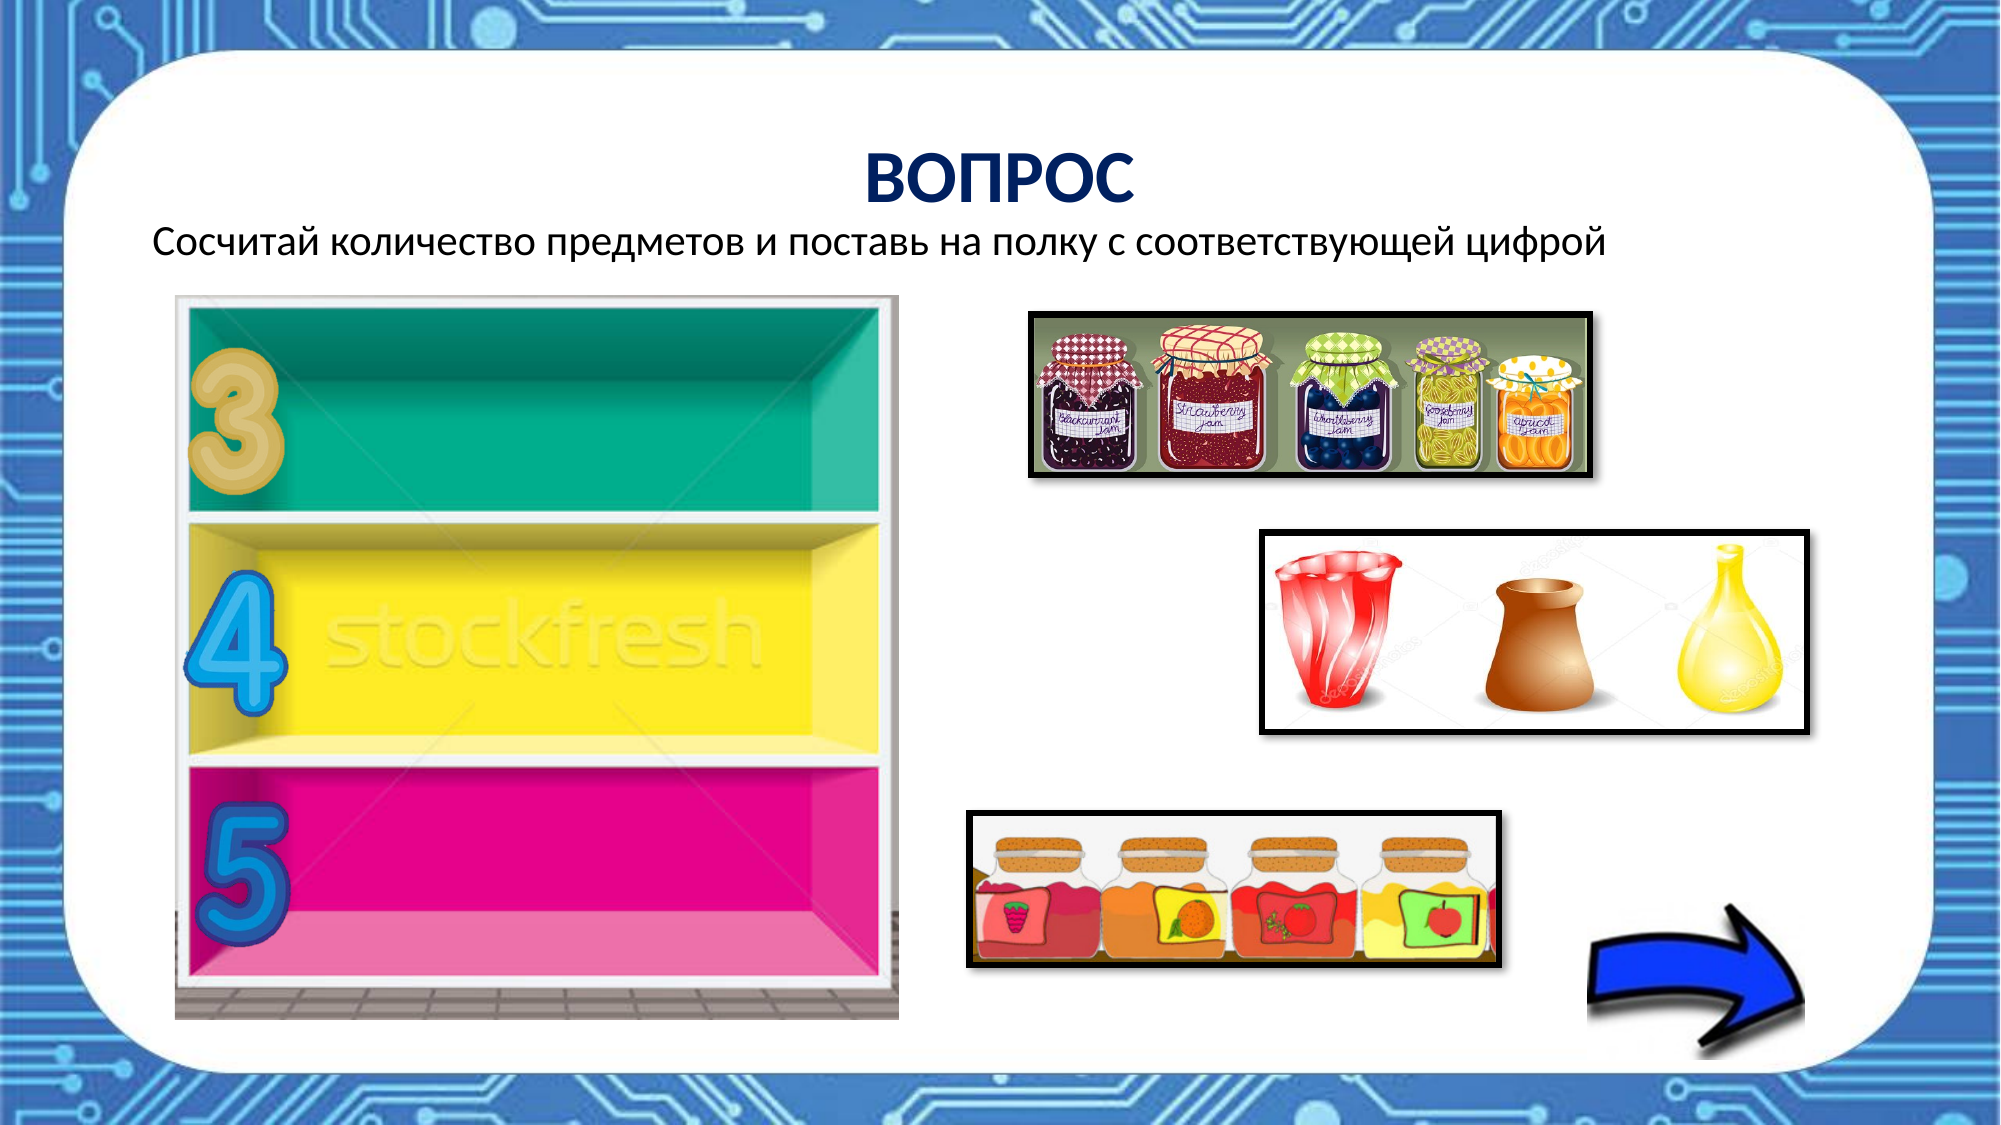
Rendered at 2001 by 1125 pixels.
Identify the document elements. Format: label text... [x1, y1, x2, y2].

picture [0, 0, 2001, 1125]
list Сосчитай количество предметов и поставь на полку с соответствующей цифрой [137, 210, 1863, 296]
title ВОПРОС [137, 69, 1863, 210]
